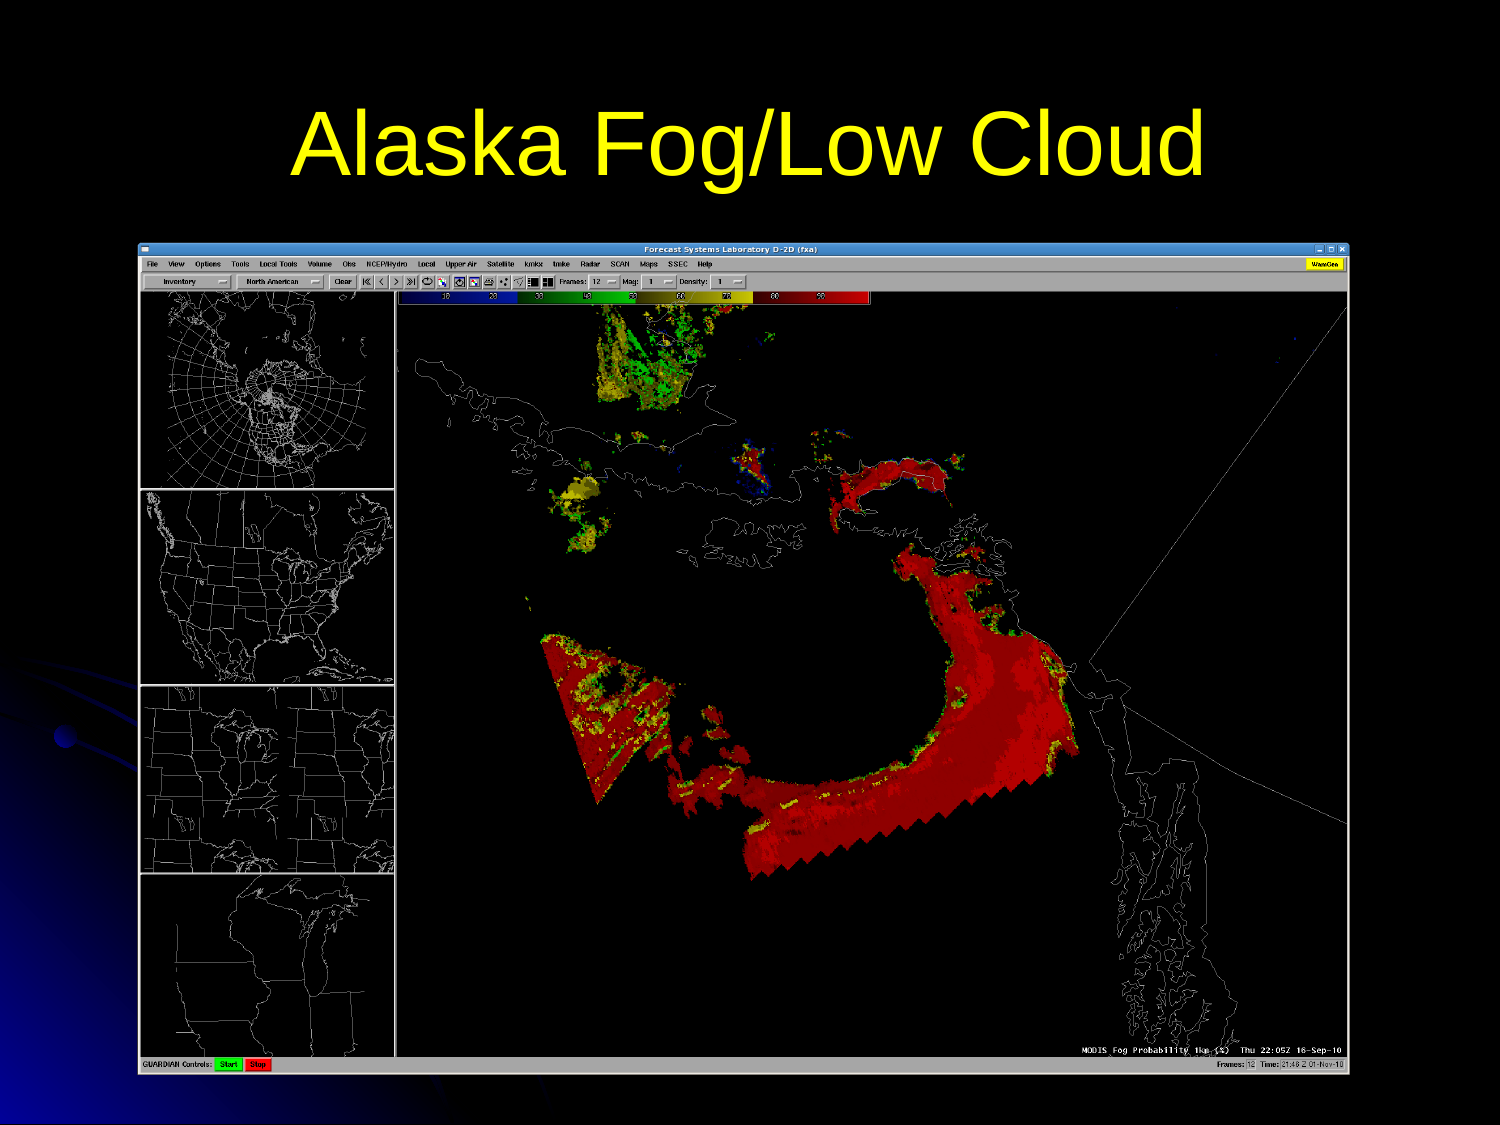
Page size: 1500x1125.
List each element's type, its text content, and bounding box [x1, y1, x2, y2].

title Alaska Fog/Low Cloud [74, 45, 1426, 233]
picture [137, 242, 1351, 1076]
